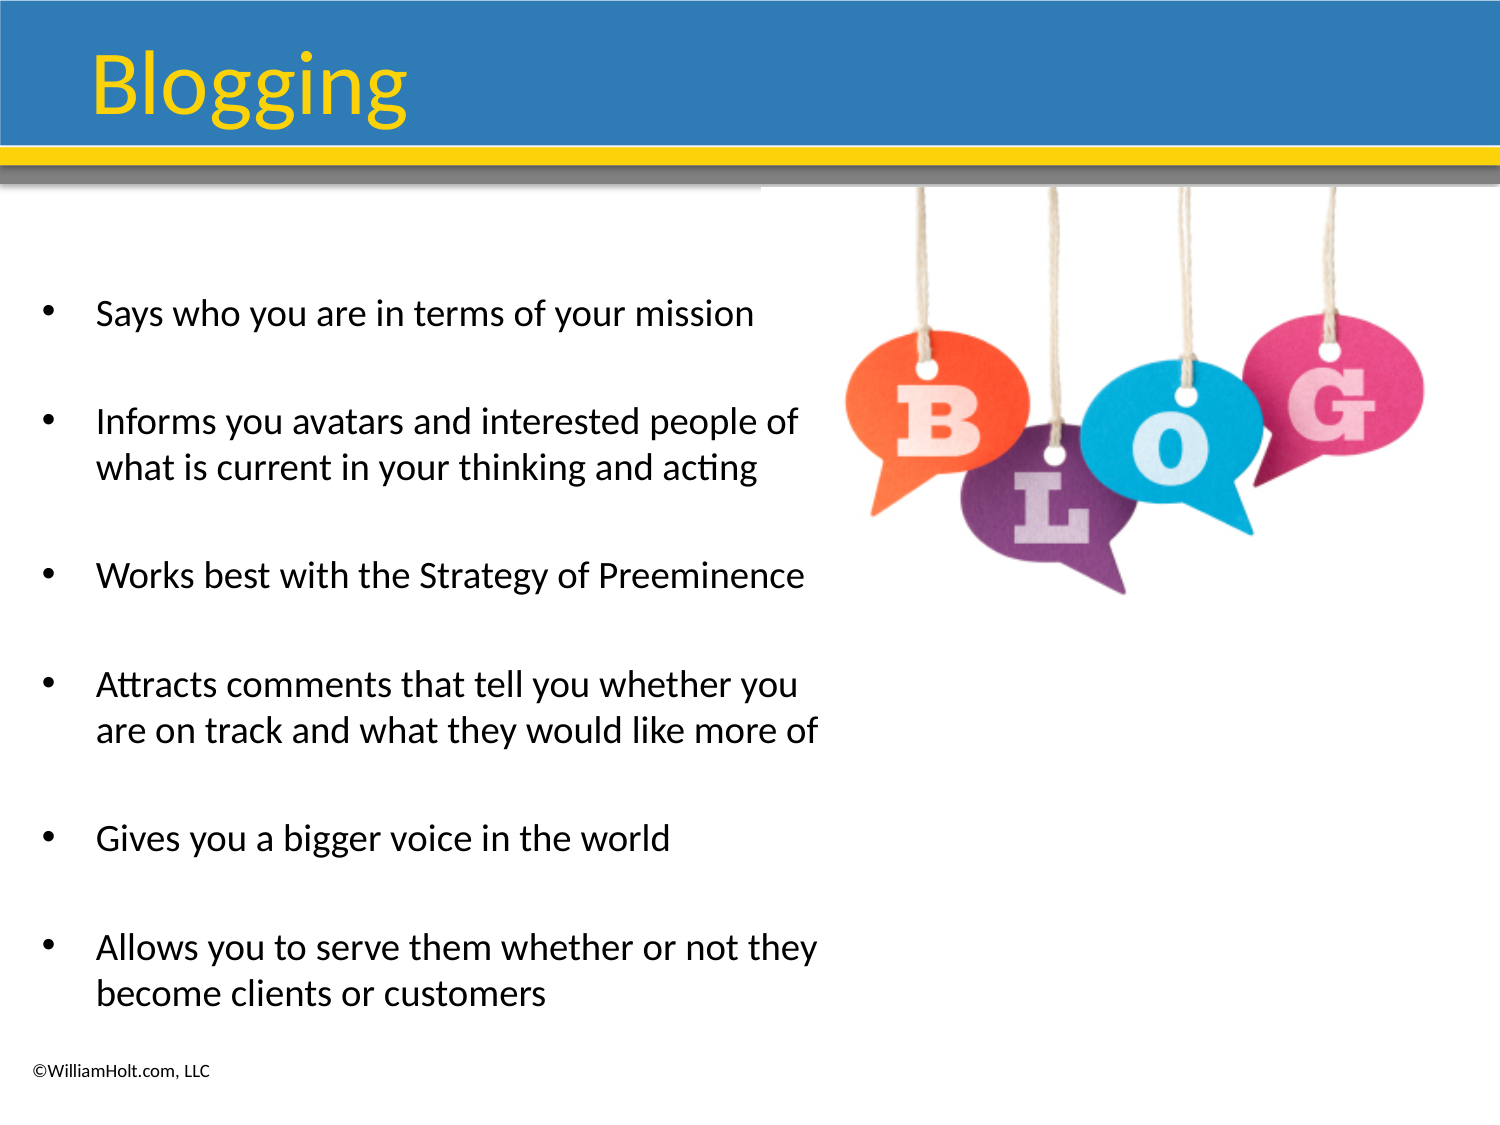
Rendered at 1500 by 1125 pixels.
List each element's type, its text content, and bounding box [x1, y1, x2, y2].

picture [0, 0, 1500, 147]
title Blogging [75, 1, 1425, 155]
footer ©WilliamHolt.com, LLC [17, 1051, 229, 1093]
picture [760, 186, 1500, 678]
list Says who you are in terms of your mission Informs you avatars and interested people of what is current in your thinking and acting Works best with the Strategy of Preeminence Attracts comments that tell you whether you are on track and what they would like more of Gives you a bigger voice in the world Allows you to serve them whether or not they become clients or customers [26, 279, 873, 1023]
